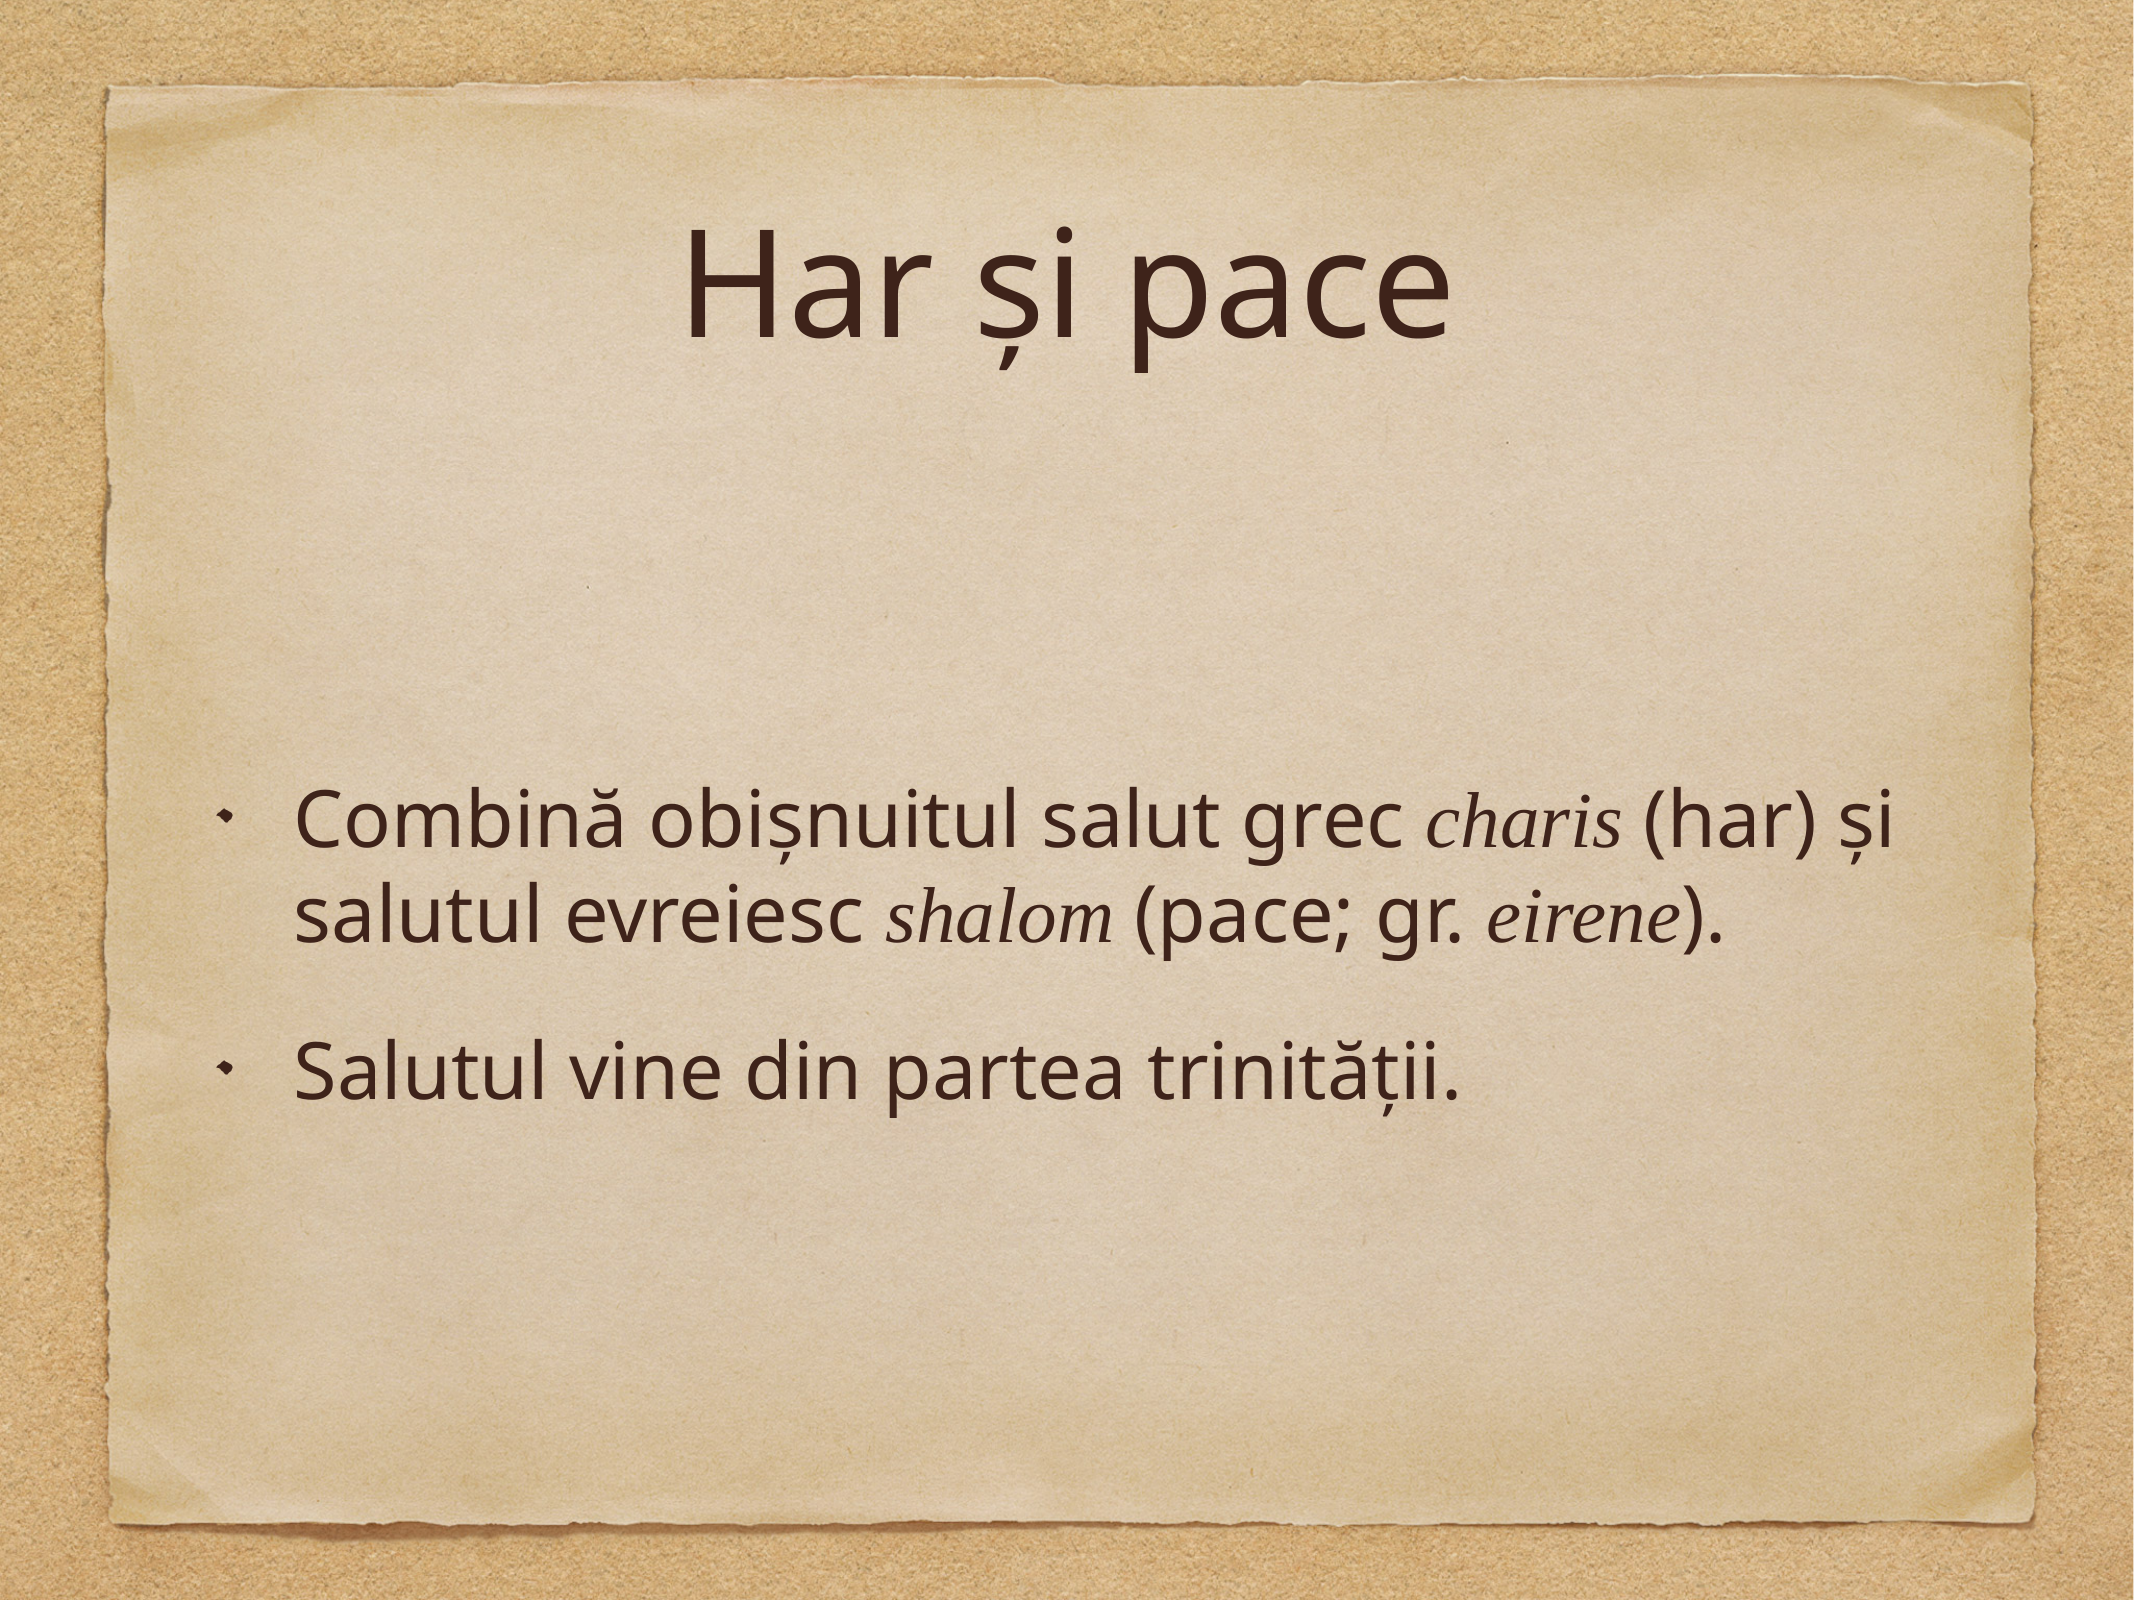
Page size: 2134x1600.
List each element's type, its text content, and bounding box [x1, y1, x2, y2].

picture [0, 0, 2134, 1600]
list Combină obișnuitul salut grec charis (har) și salutul evreiesc shalom (pace; gr. eirene). Salutul vine din partea trinității. [207, 461, 1926, 1422]
title Har și pace [207, 103, 1926, 451]
